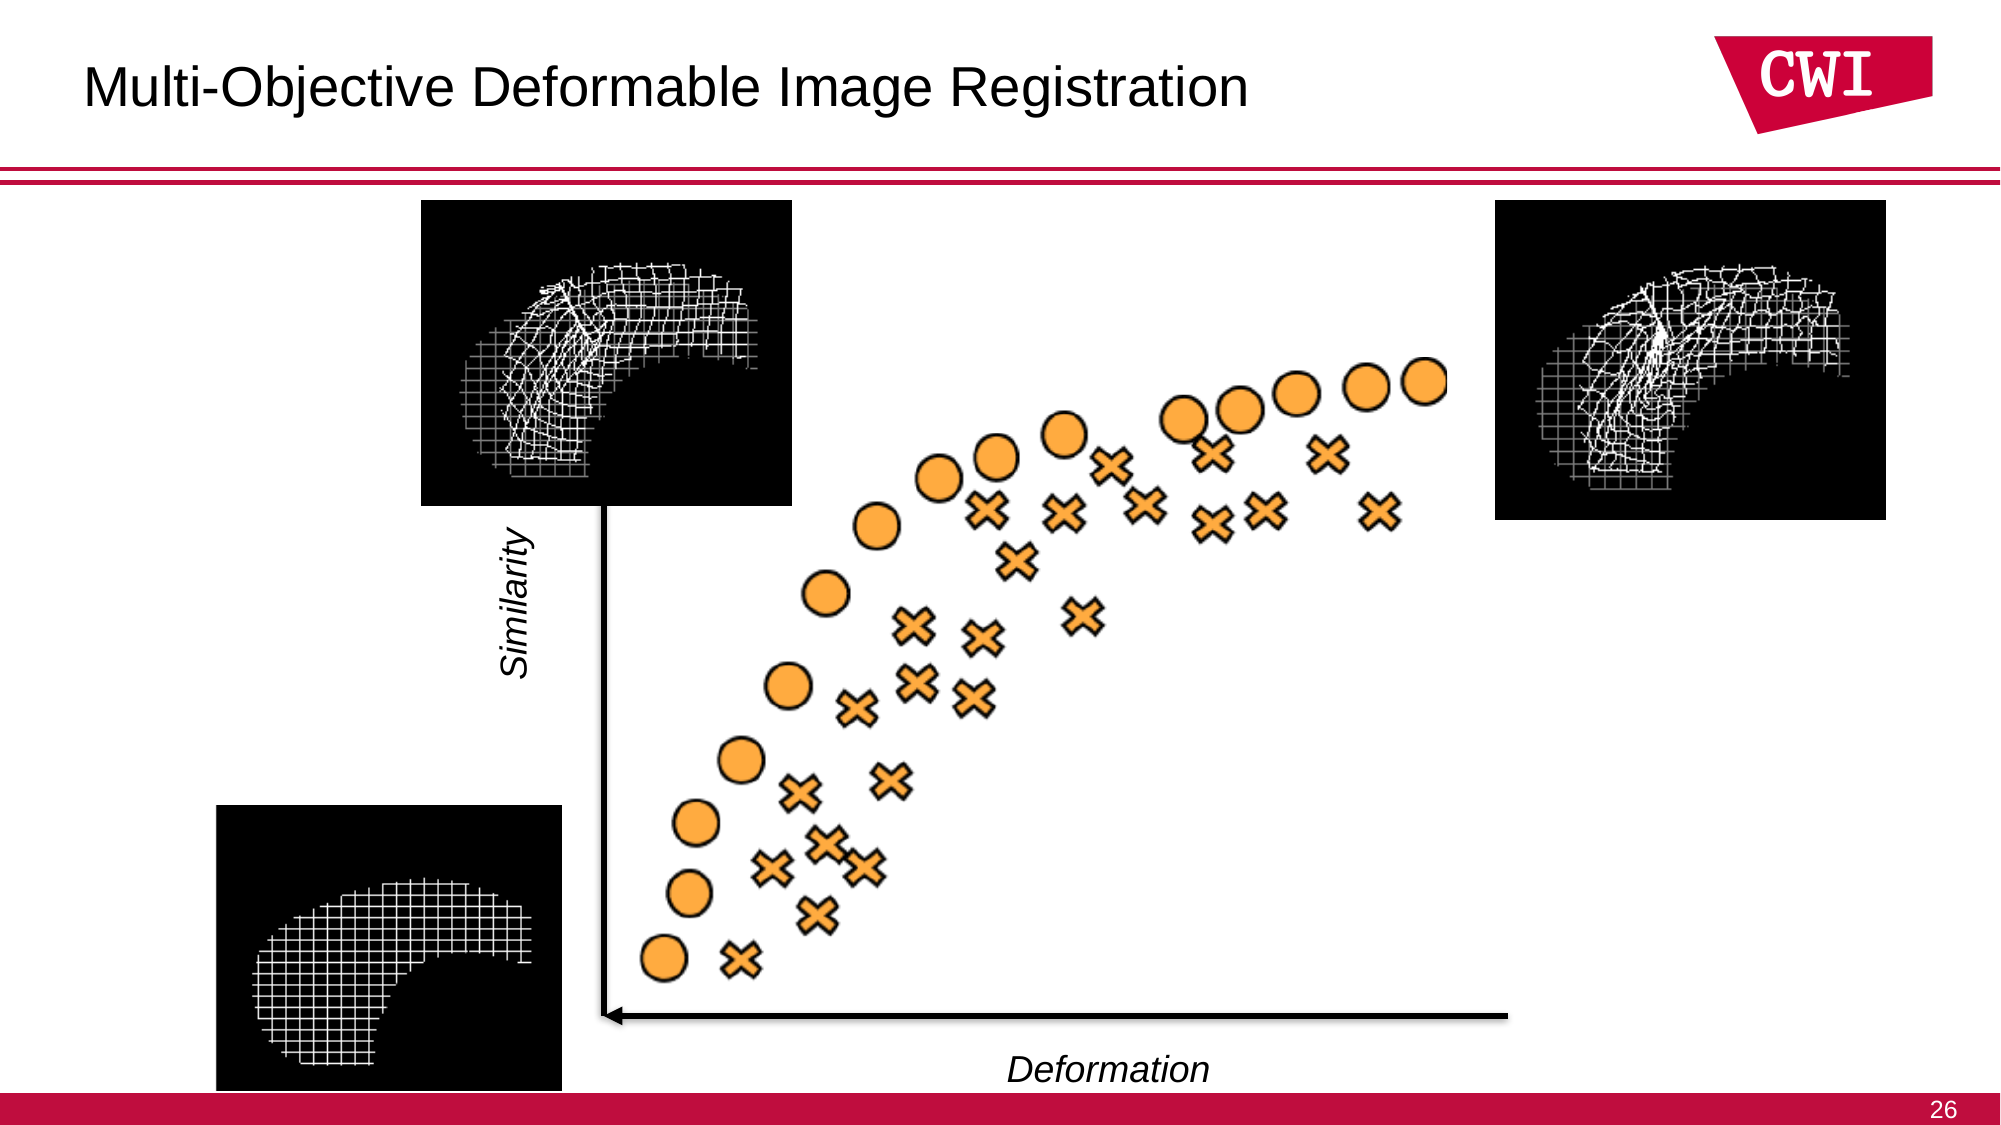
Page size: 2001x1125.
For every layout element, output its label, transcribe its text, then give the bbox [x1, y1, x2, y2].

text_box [481, 326, 1509, 1115]
slide_number 26 [1853, 1065, 1974, 1125]
picture [1690, 11, 1957, 156]
picture [420, 200, 792, 506]
picture [214, 805, 563, 1091]
picture [1495, 200, 1887, 520]
title Multi-Objective Deformable Image Registration [68, 34, 1932, 161]
